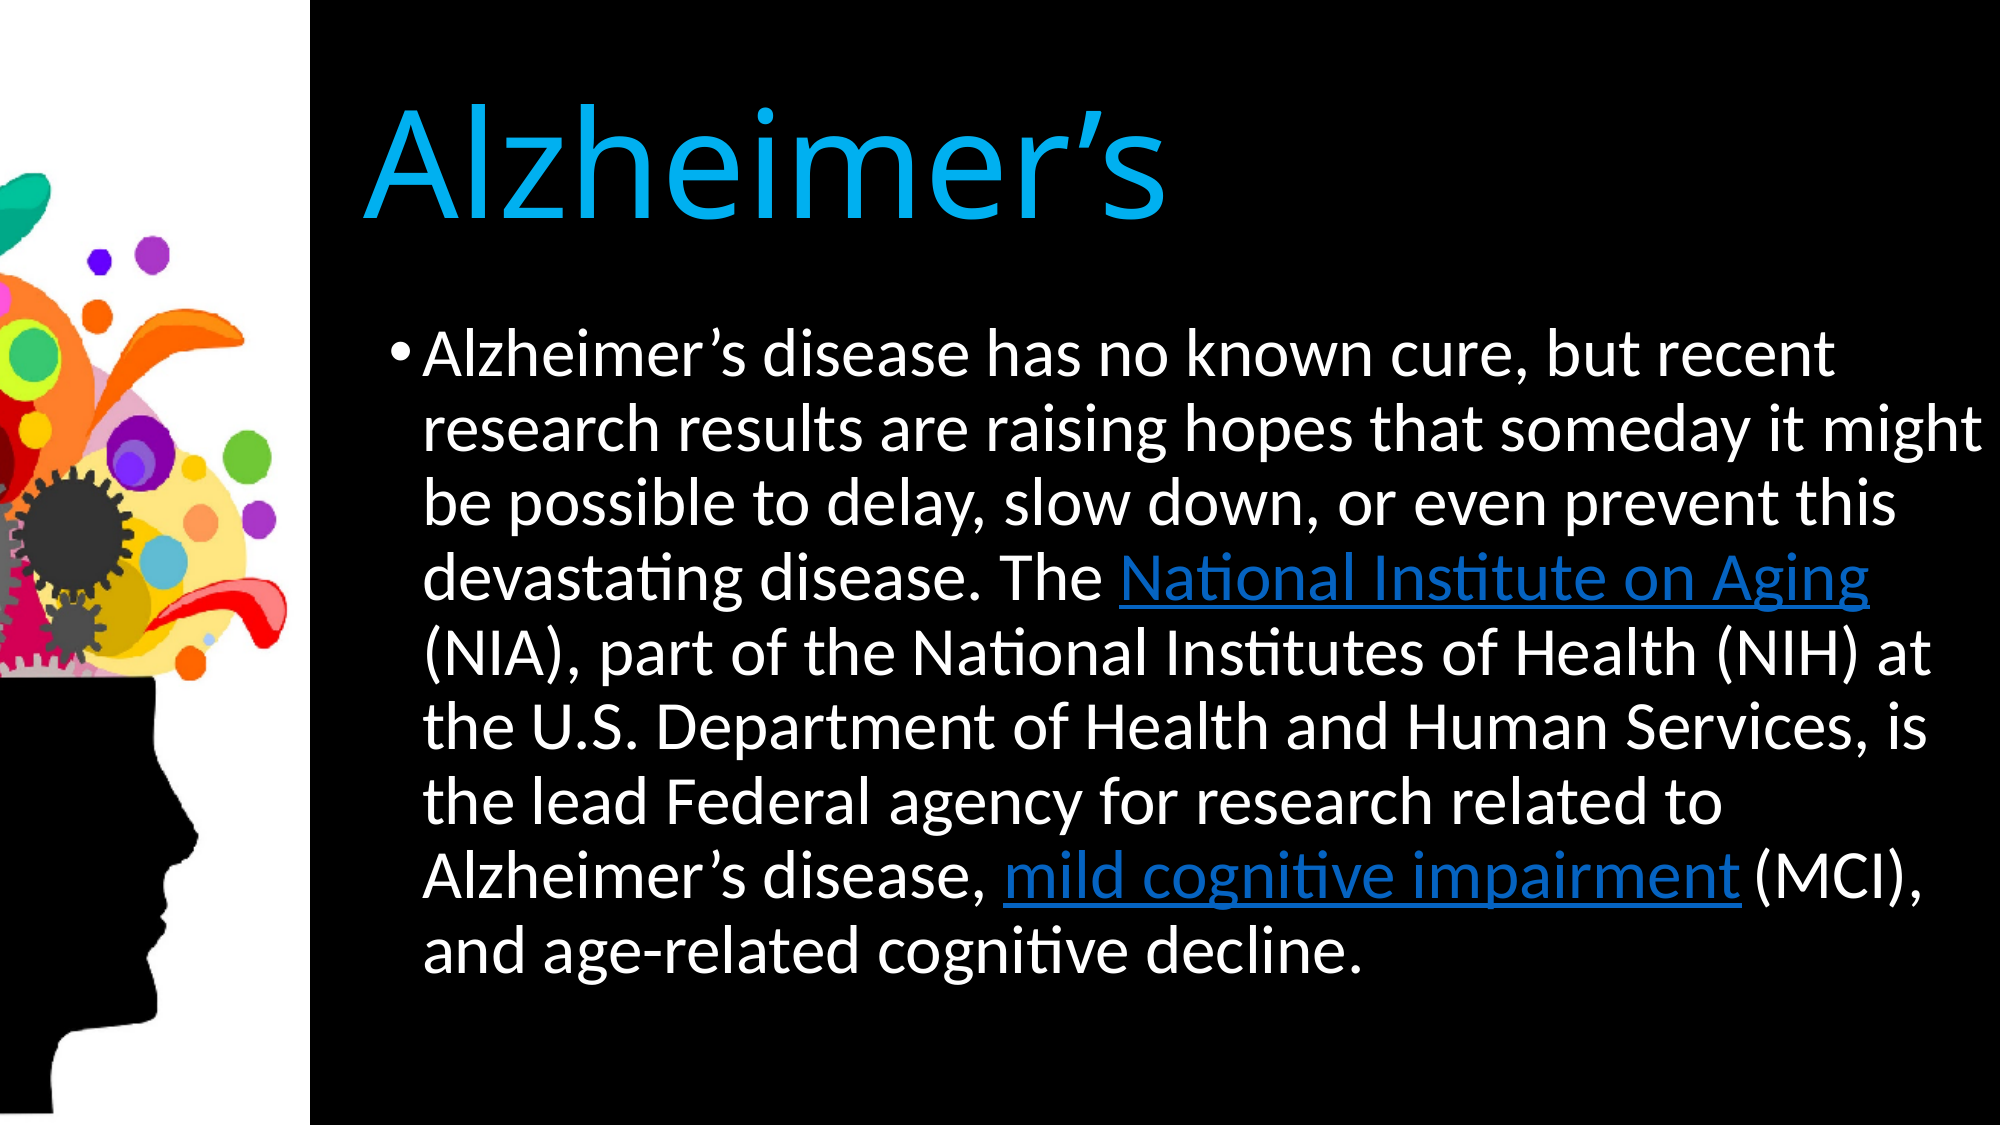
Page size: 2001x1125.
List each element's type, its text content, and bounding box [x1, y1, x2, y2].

picture [0, 0, 310, 1125]
title Alzheimer’s [348, 61, 1854, 279]
list Alzheimer’s disease has no known cure, but recent research results are raising hopes that someday it might be possible to delay, slow down, or even prevent this devastating disease. The National Institute on Aging (NIA), part of the National Institutes of Health (NIH) at the U.S. Department of Health and Human Services, is the lead Federal agency for research related to Alzheimer’s disease, mild cognitive impairment (MCI), and age-related cognitive decline. [373, 309, 2000, 1024]
